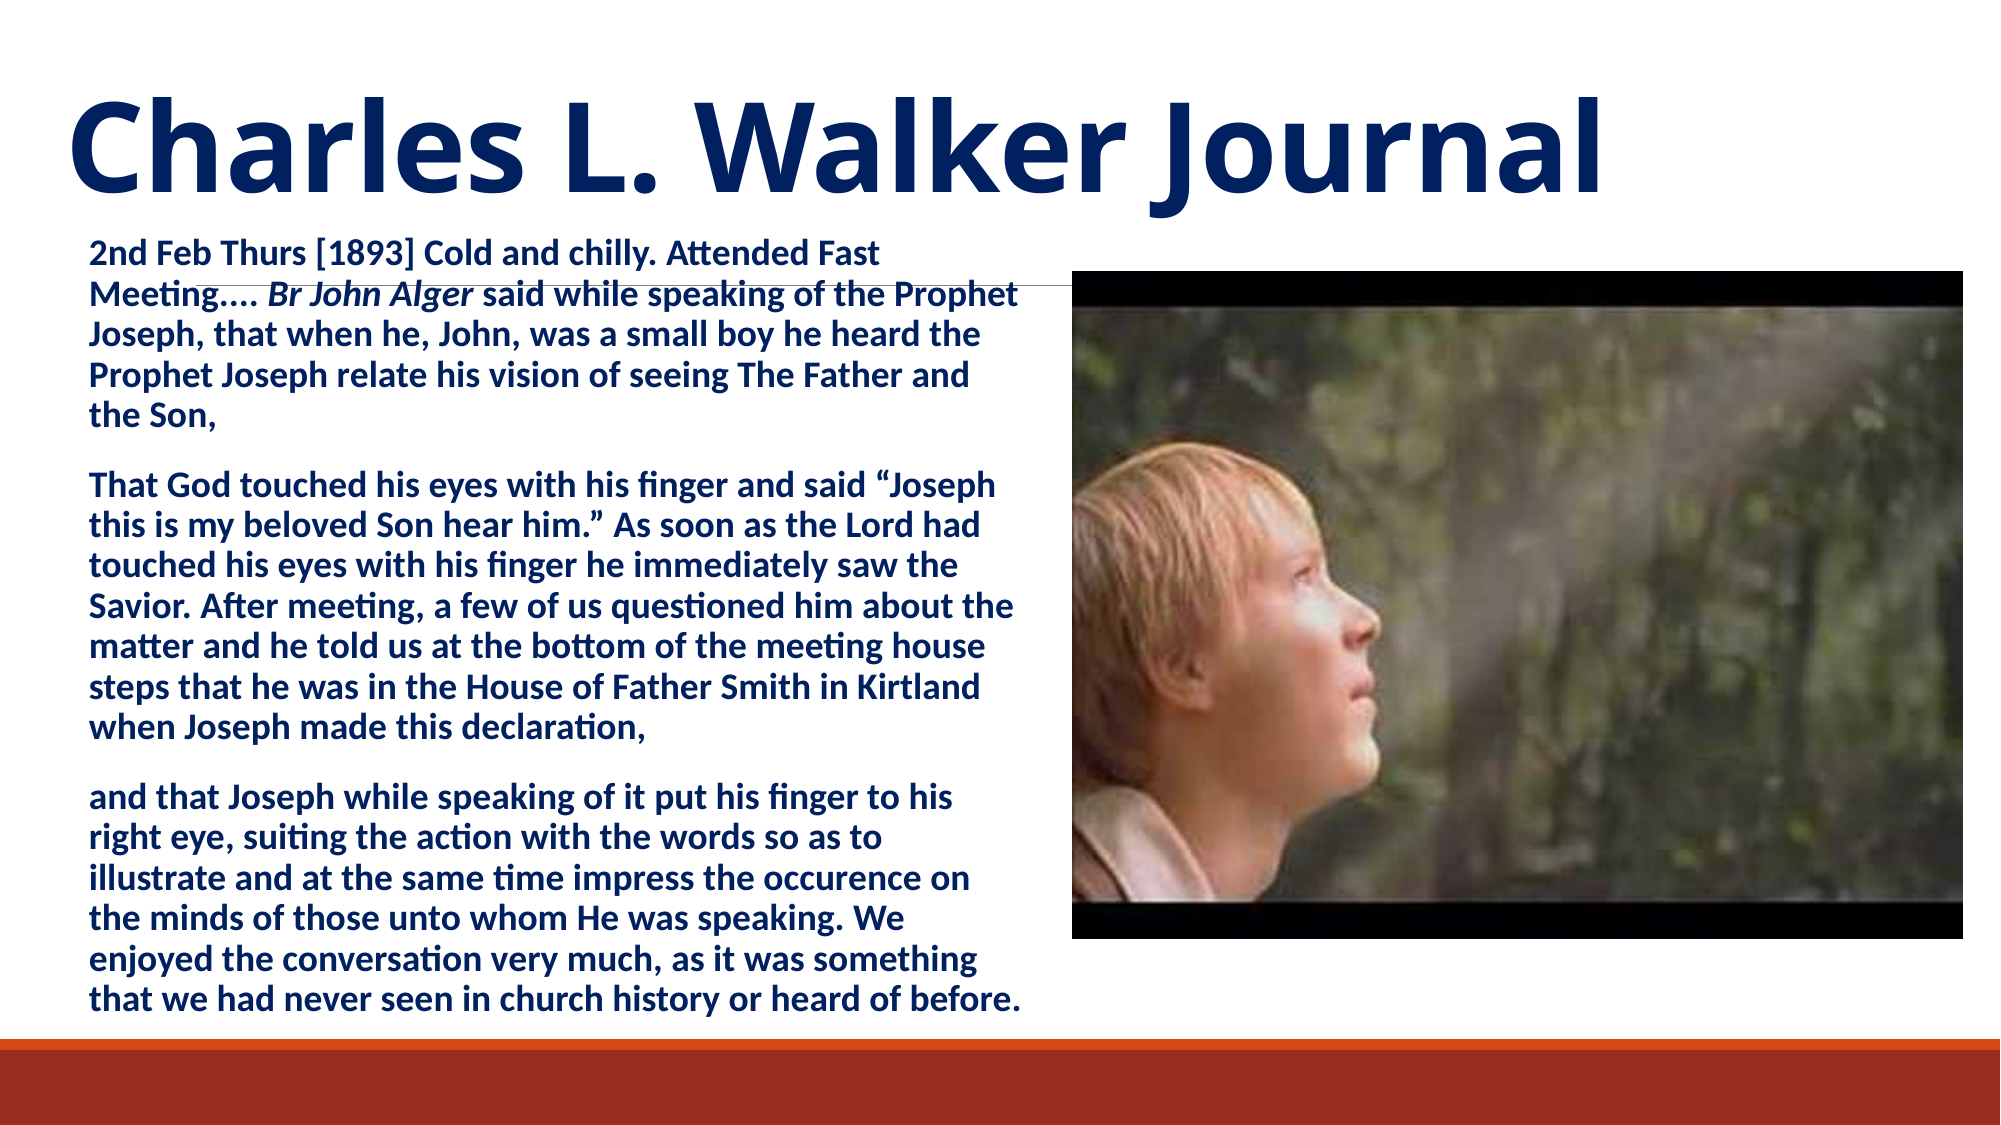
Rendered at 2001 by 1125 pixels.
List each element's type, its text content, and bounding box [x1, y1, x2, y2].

list 2nd Feb Thurs [1893] Cold and chilly. Attended Fast Meeting.... Br John Alger said while speaking of the Prophet Joseph, that when he, John, was a small boy he heard the Prophet Joseph relate his vision of seeing The Father and the Son, That God touched his eyes with his finger and said “Joseph this is my beloved Son hear him.” As soon as the Lord had touched his eyes with his finger he immediately saw the Savior. After meeting, a few of us questioned him about the matter and he told us at the bottom of the meeting house steps that he was in the House of Father Smith in Kirtland when Joseph made this declaration, and that Joseph while speaking of it put his finger to his right eye, suiting the action with the words so as to illustrate and at the same time impress the occurence on the minds of those unto whom He was speaking. We enjoyed the conversation very much, as it was something that we had never seen in church history or heard of before. [74, 225, 1025, 1125]
picture [1071, 271, 1963, 940]
title Charles L. Walker Journal [50, 66, 1701, 226]
